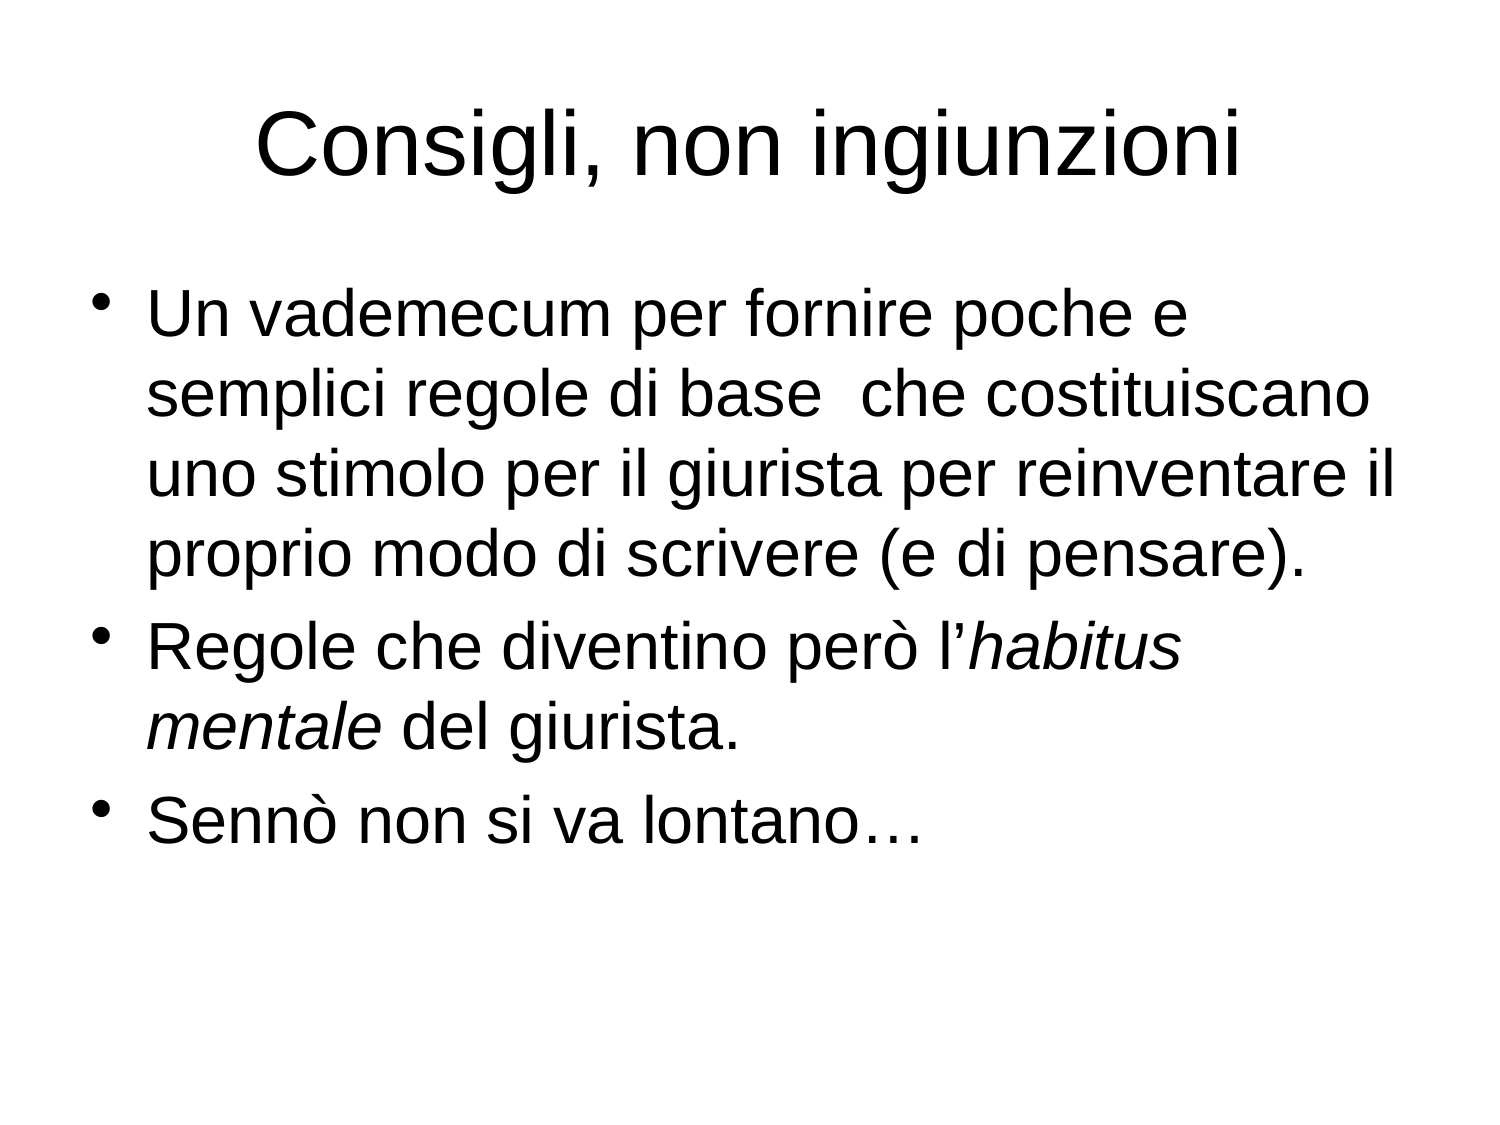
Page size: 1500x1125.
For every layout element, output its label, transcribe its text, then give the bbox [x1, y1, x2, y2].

list Un vademecum per fornire poche e semplici regole di base che costituiscano uno stimolo per il giurista per reinventare il proprio modo di scrivere (e di pensare). Regole che diventino però l’habitus mentale del giurista. Sennò non si va lontano… [75, 262, 1425, 1005]
title Consigli, non ingiunzioni [75, 45, 1425, 233]
